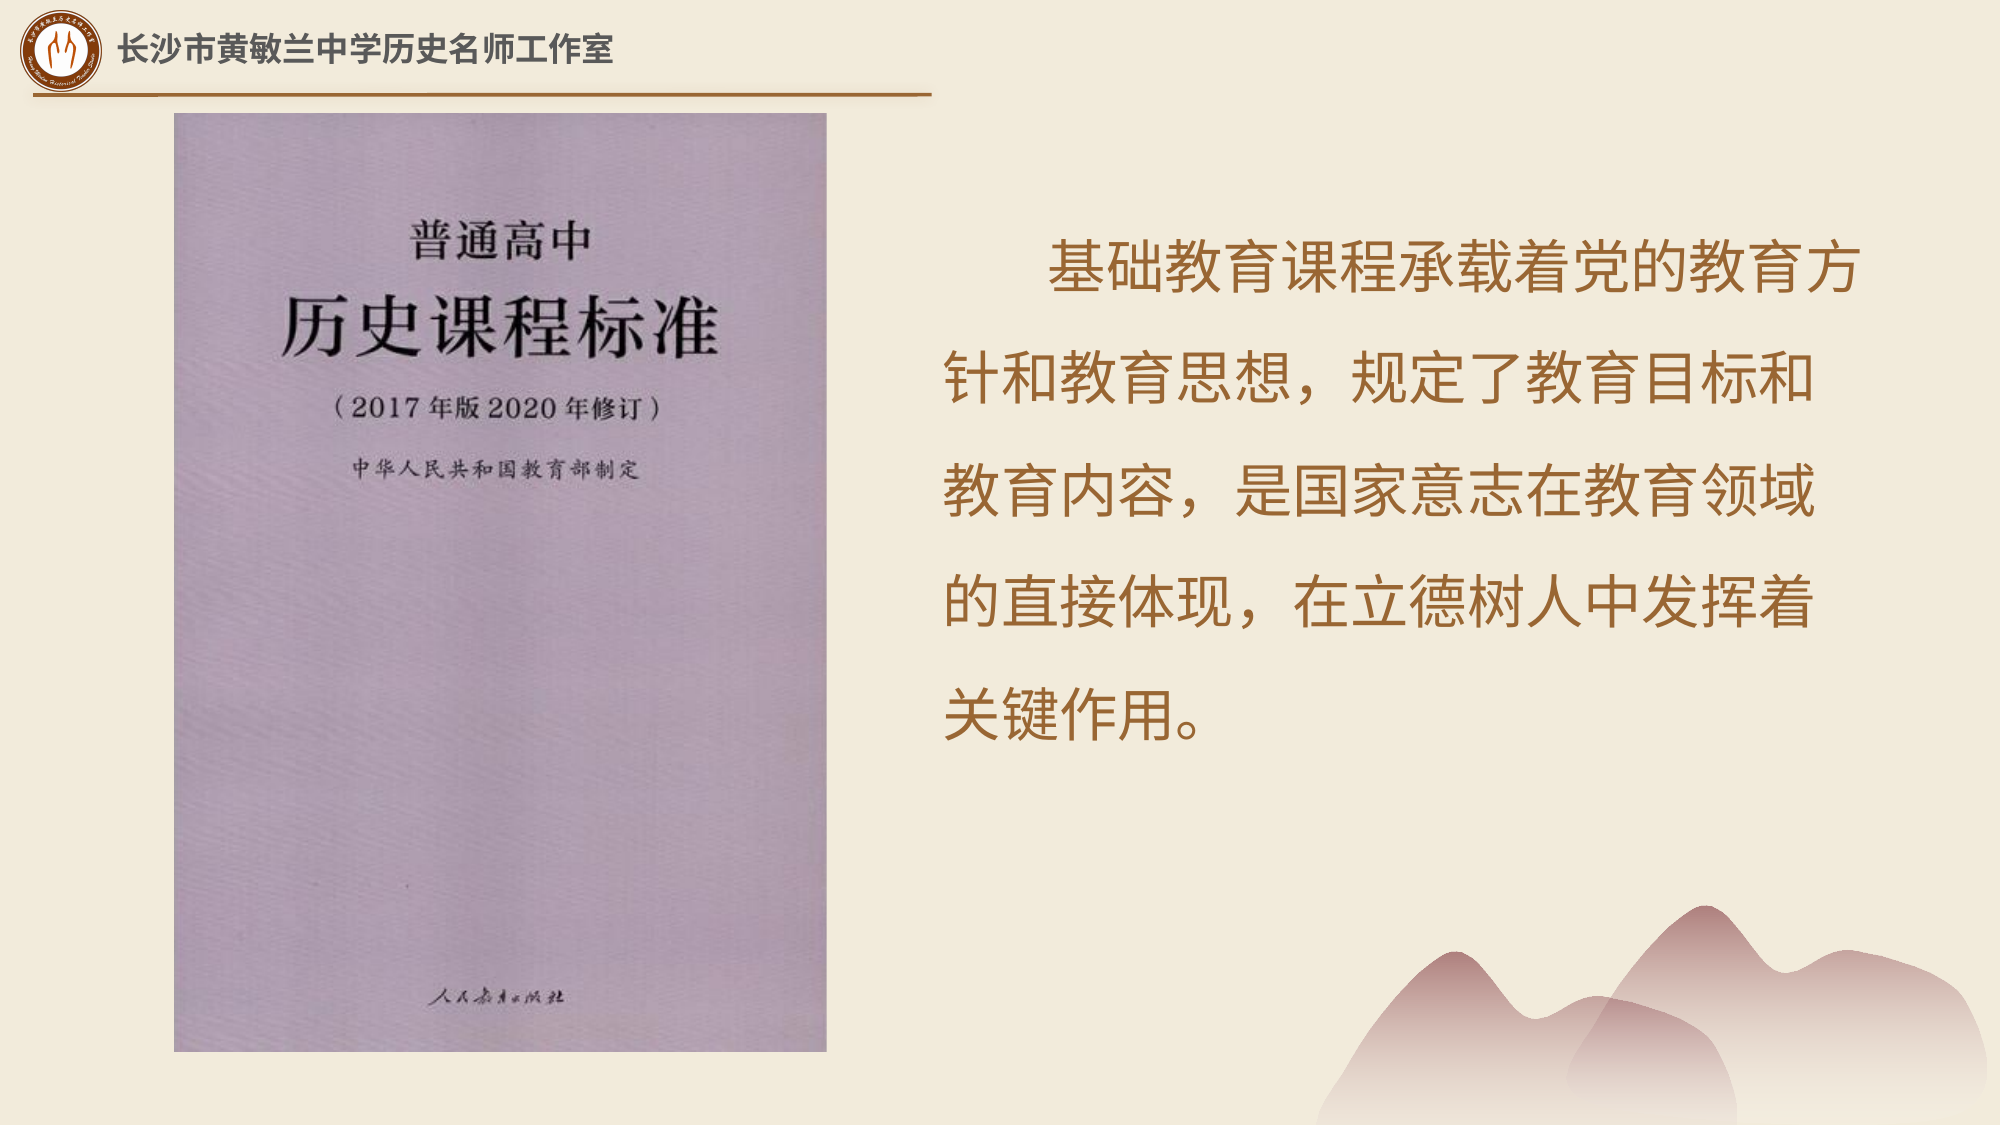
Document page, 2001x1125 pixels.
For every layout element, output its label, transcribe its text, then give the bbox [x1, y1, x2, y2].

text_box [20, 10, 932, 95]
picture [174, 113, 827, 1052]
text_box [1316, 905, 1987, 1125]
text_box 基础教育课程承载着党的教育方针和教育思想，规定了教育目标和教育内容，是国家意志在教育领域的直接体现，在立德树人中发挥着关键作用。 [928, 180, 1879, 755]
